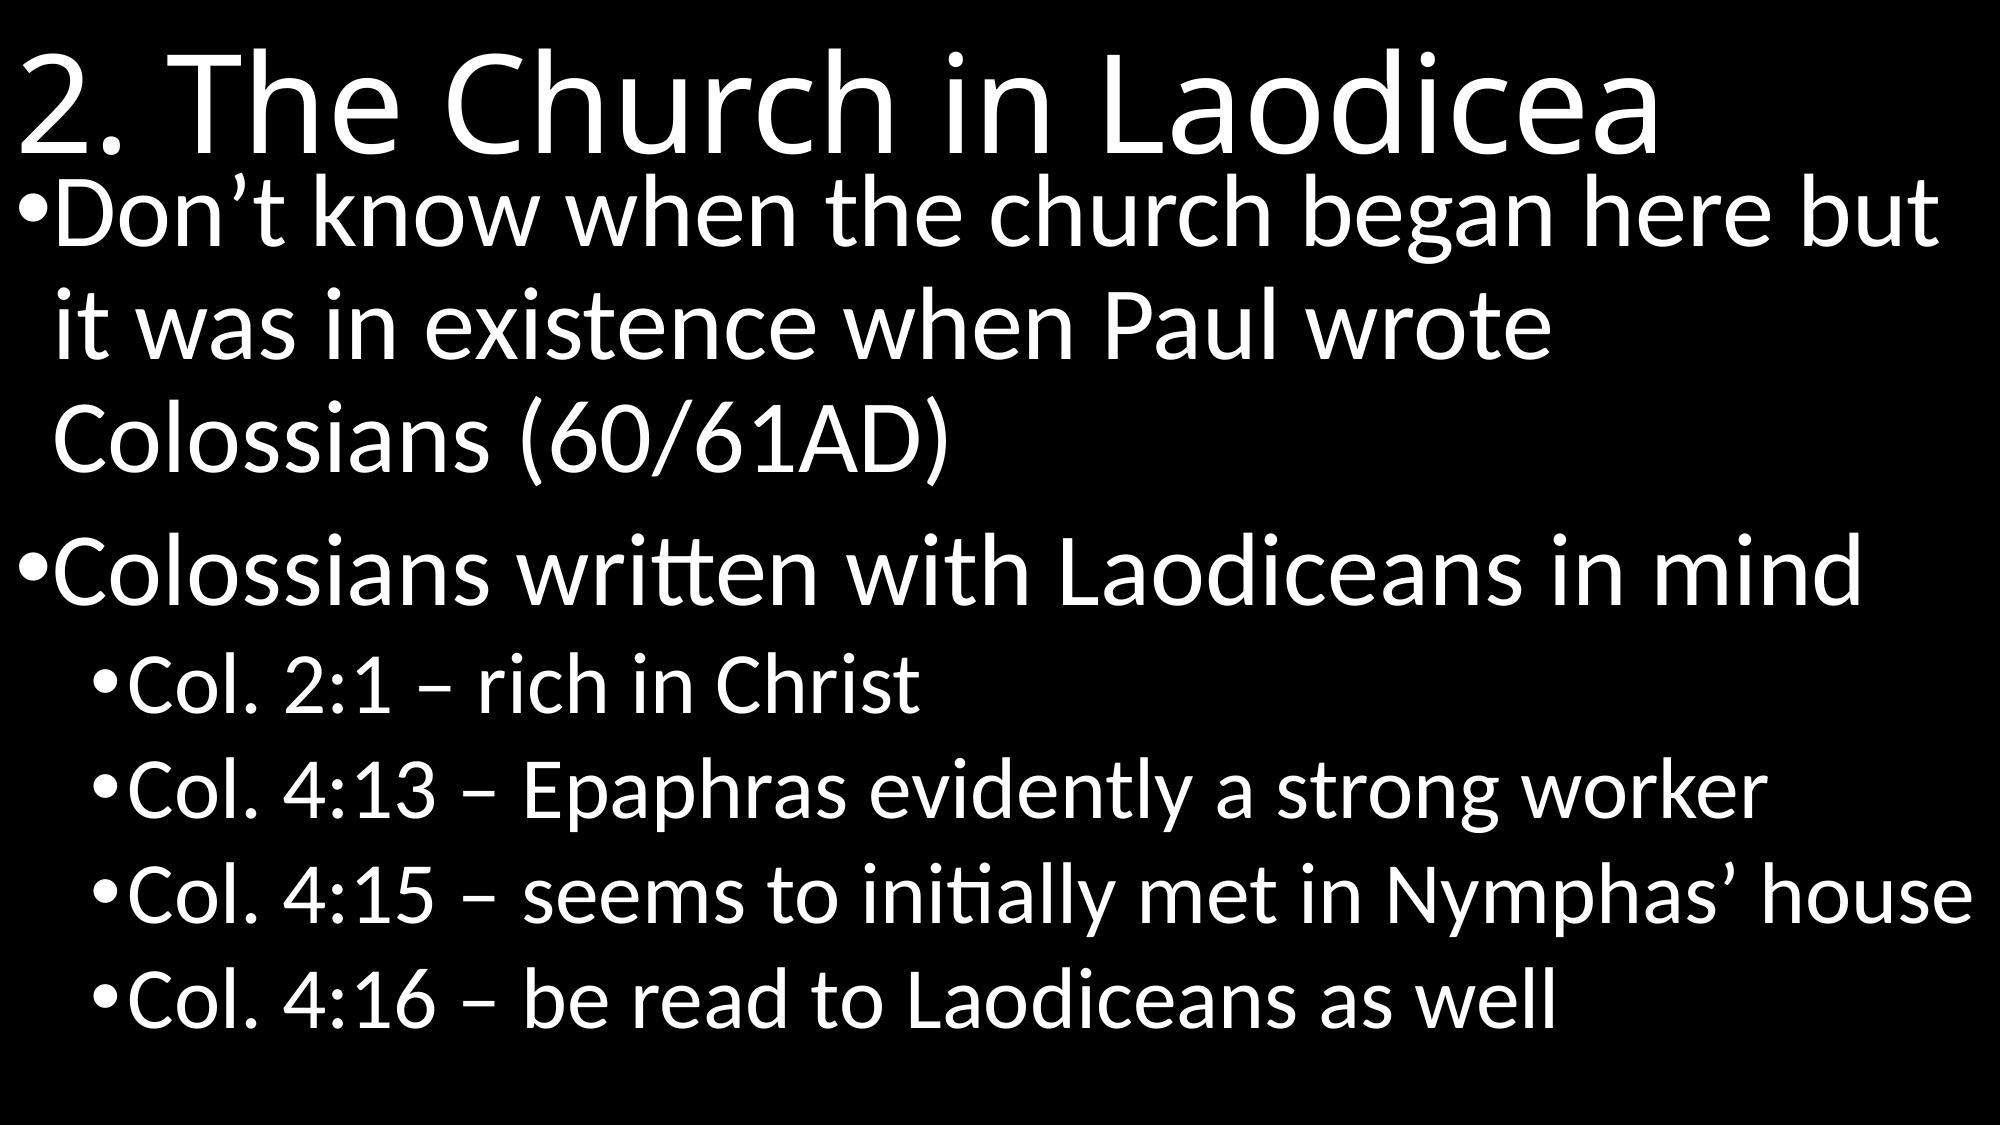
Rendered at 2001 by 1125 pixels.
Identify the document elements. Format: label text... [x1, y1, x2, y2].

title 2. The Church in Laodicea [0, 0, 2000, 149]
list Don’t know when the church began here but it was in existence when Paul wrote Colossians (60/61AD) Colossians written with Laodiceans in mind Col. 2:1 – rich in Christ Col. 4:13 – Epaphras evidently a strong worker Col. 4:15 – seems to initially met in Nymphas’ house Col. 4:16 – be read to Laodiceans as well [0, 149, 2000, 1125]
